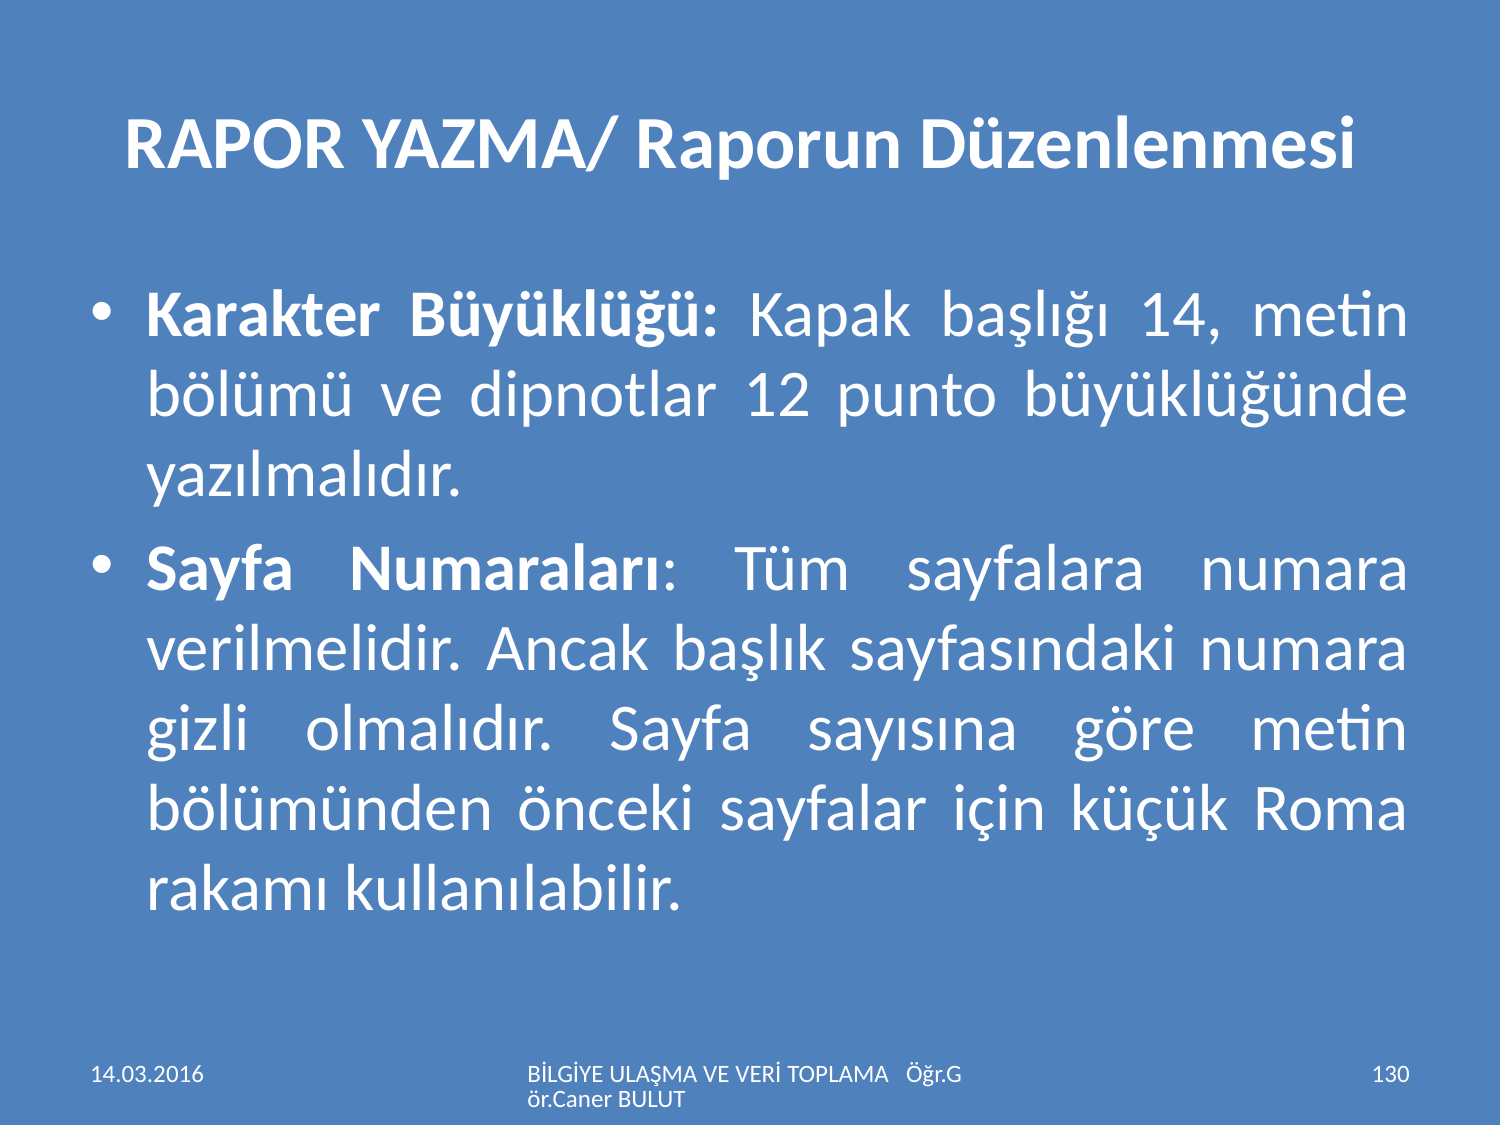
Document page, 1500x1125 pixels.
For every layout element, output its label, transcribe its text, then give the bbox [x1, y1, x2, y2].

slide_number 130 [1074, 1042, 1425, 1103]
title RAPOR YAZMA/ Raporun Düzenlenmesi [75, 45, 1425, 233]
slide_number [75, 1042, 425, 1103]
list Karakter Büyüklüğü: Kapak başlığı 14, metin bölümü ve dipnotlar 12 punto büyüklüğünde yazılmalıdır. Sayfa Numaraları: Tüm sayfalara numara verilmelidir. Ancak başlık sayfasındaki numara gizli olmalıdır. Sayfa sayısına göre metin bölümünden önceki sayfalar için küçük Roma rakamı kullanılabilir. [75, 262, 1425, 1005]
footer BİLGİYE ULAŞMA VE VERİ TOPLAMA Öğr.Gör.Caner BULUT [512, 1042, 988, 1103]
